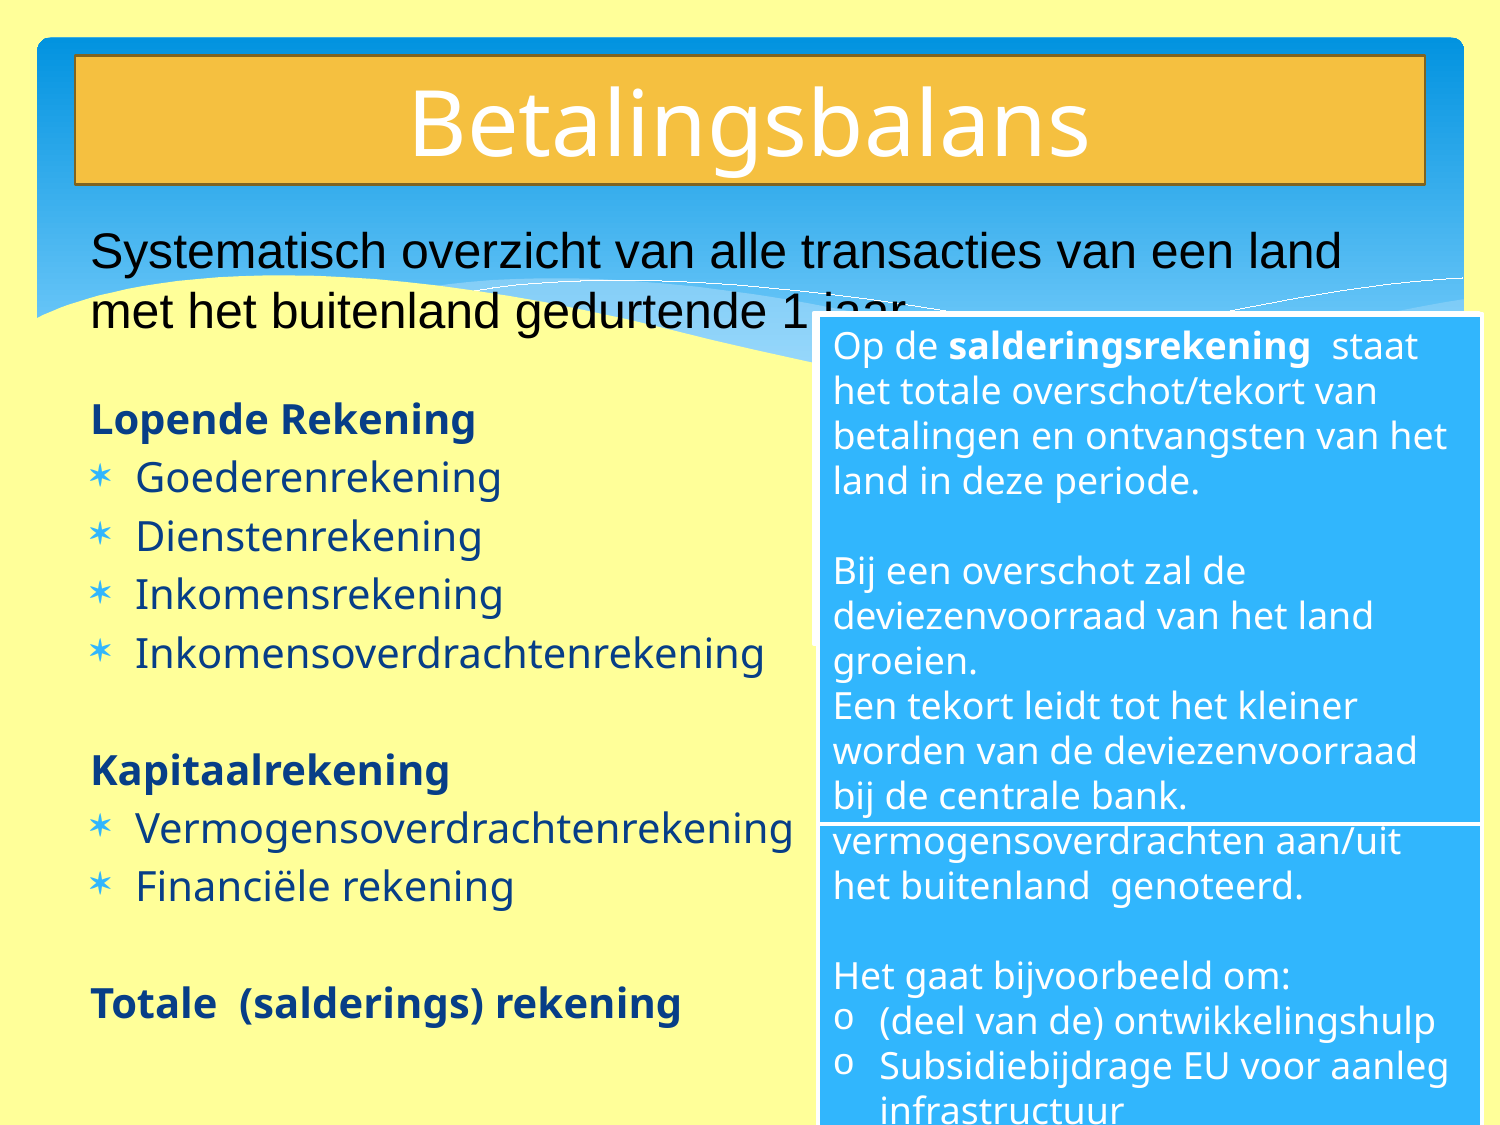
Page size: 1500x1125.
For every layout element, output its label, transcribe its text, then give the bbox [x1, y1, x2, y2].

text_box Systematisch overzicht van alle transacties van een land met het buitenland gedurtende 1 jaar [74, 210, 1425, 350]
title Betalingsbalans [74, 54, 1426, 186]
text_box Vermogensoverdrachten zijn – net als inkomensoverdrachten- bedragen die je aan een ander geeft, zonder direct aanwijsbare tegenprestatie. Alleen gebruikt de ontvanger het geld nu voor een investering. Op de vermogensoverdrachtenrekening worden de betaalde en ontvangen vermogensoverdrachten aan/uit het buitenland genoteerd. Het gaat bijvoorbeeld om: (deel van de) ontwikkelingshulp Subsidiebijdrage EU voor aanleg infrastructuur [816, 826, 1484, 1125]
list Lopende Rekening Goederenrekening Dienstenrekening Inkomensrekening Inkomensoverdrachtenrekening Kapitaalrekening Vermogensoverdrachtenrekening Financiële rekening Totale (salderings) rekening [75, 385, 816, 1055]
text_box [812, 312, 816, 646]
text_box Op de salderingsrekening staat het totale overschot/tekort van betalingen en ontvangsten van het land in deze periode. Bij een overschot zal de deviezenvoorraad van het land groeien. Een tekort leidt tot het kleiner worden van de deviezenvoorraad bij de centrale bank. [816, 312, 1484, 826]
